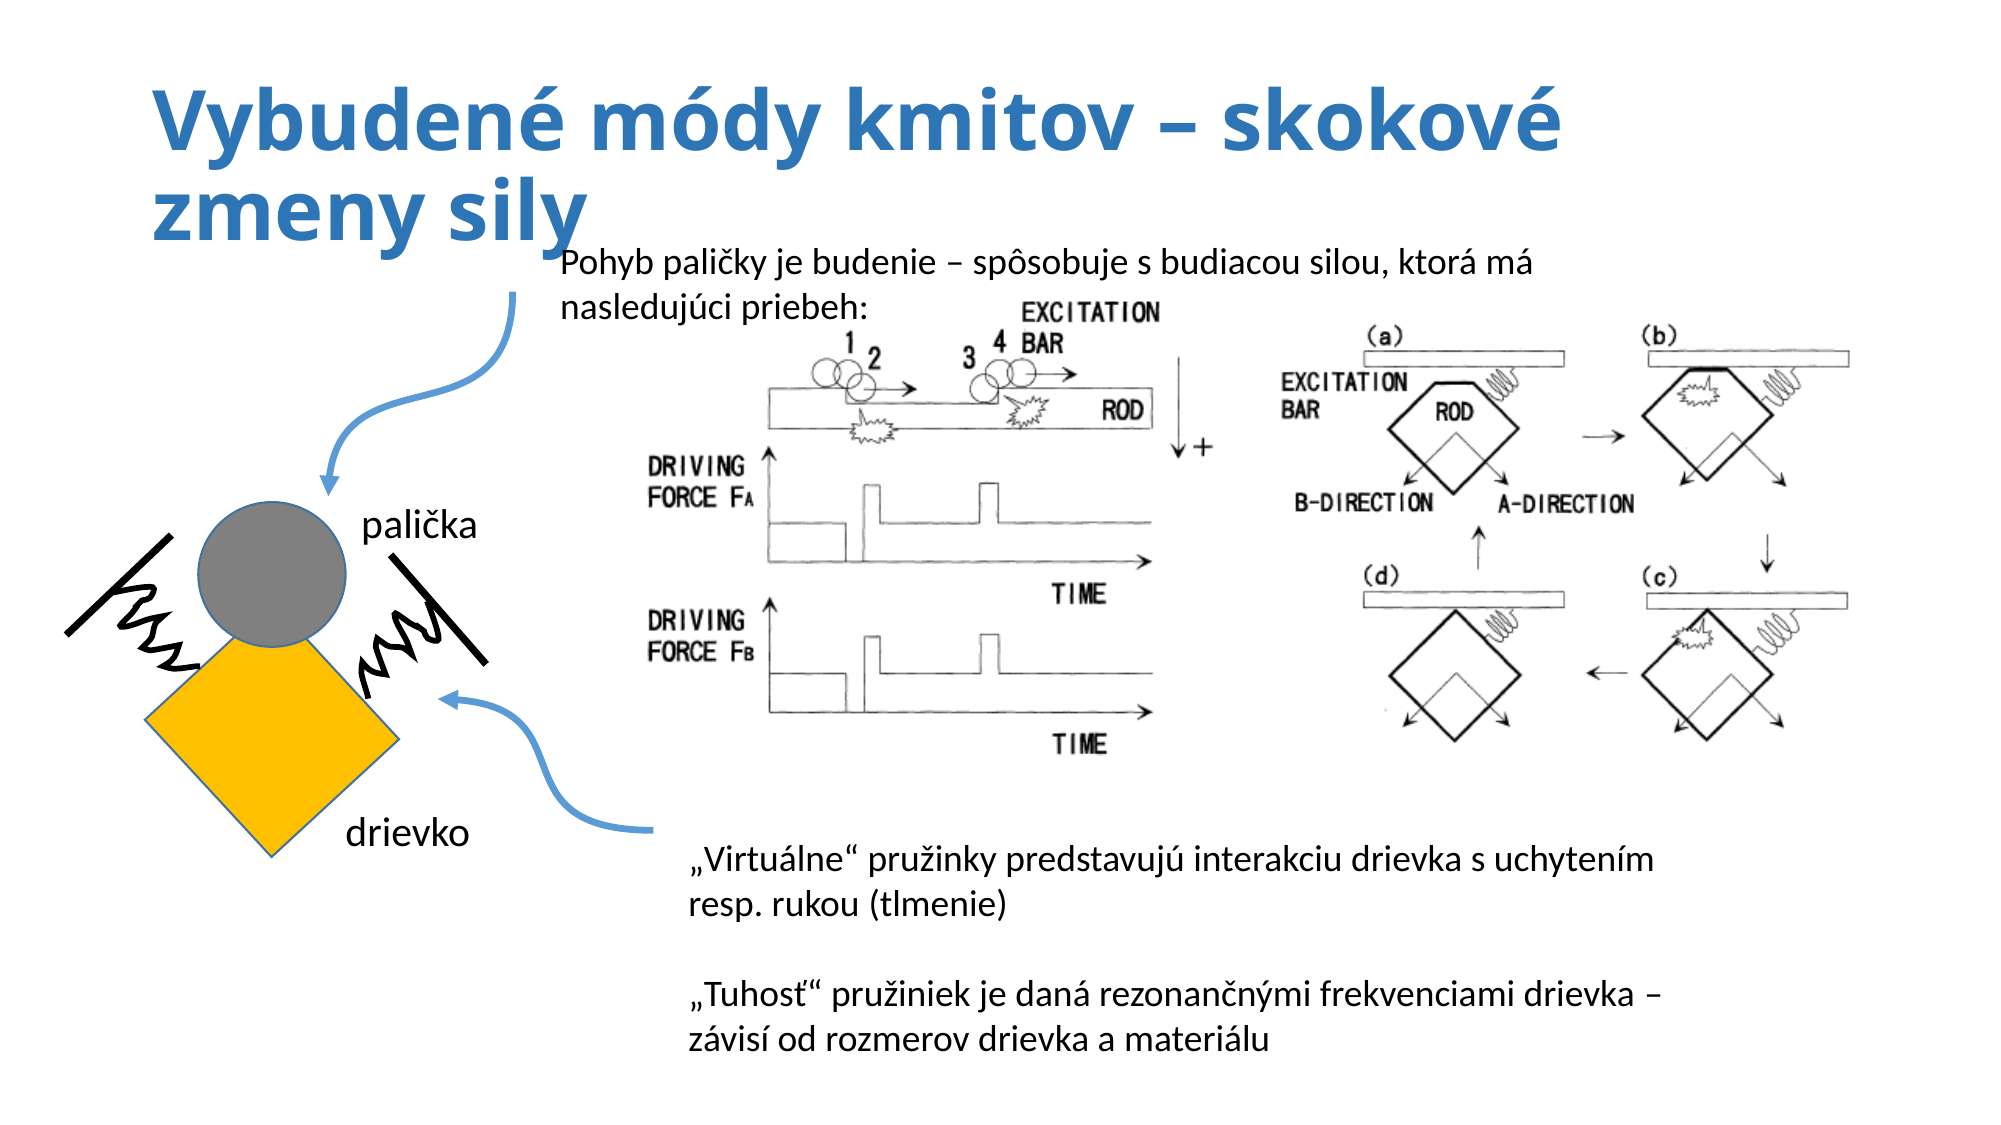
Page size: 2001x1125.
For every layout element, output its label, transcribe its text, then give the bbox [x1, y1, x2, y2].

picture [598, 291, 1217, 765]
text_box [360, 636, 390, 699]
text_box drievko [330, 797, 486, 863]
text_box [318, 301, 523, 486]
title Vybudené módy kmitov – skokové zmeny sily [137, 59, 1863, 278]
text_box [390, 554, 487, 665]
text_box [140, 636, 201, 670]
text_box palička [346, 489, 494, 555]
picture [1257, 310, 1915, 761]
text_box [143, 637, 401, 859]
text_box [197, 501, 347, 648]
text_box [66, 535, 172, 636]
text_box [437, 699, 654, 831]
text_box Pohyb paličky je budenie – spôsobuje s budiacou silou, ktorá má nasledujúci priebeh: [545, 229, 1553, 335]
